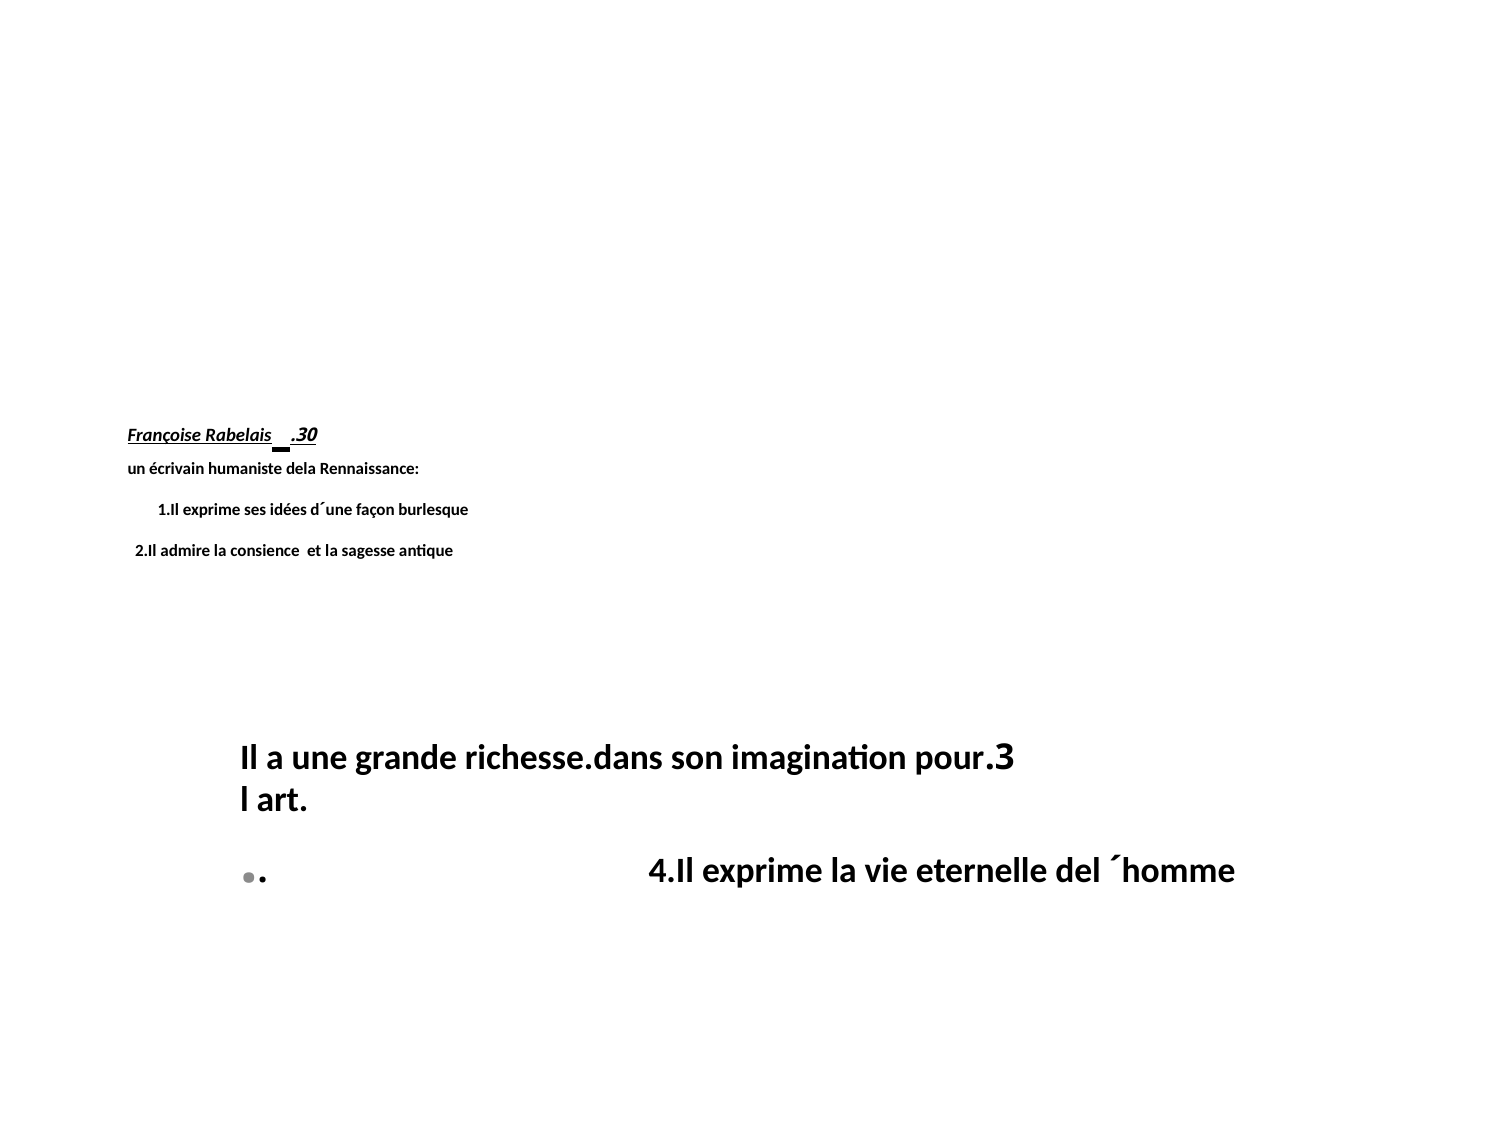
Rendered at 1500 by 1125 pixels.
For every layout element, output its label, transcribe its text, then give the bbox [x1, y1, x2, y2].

title 30.Françoise Rabelais un écrivain humaniste dela Rennaissance: 1.Il exprime ses idées dˊune façon burlesque 2.Il admire la consience et la sagesse antique [112, 349, 1388, 591]
subtitle 3.Il a une grande richesse.dans son imagination pour l art. 4.Il exprime la vie eternelle del ˊhomme.. [225, 637, 1275, 925]
